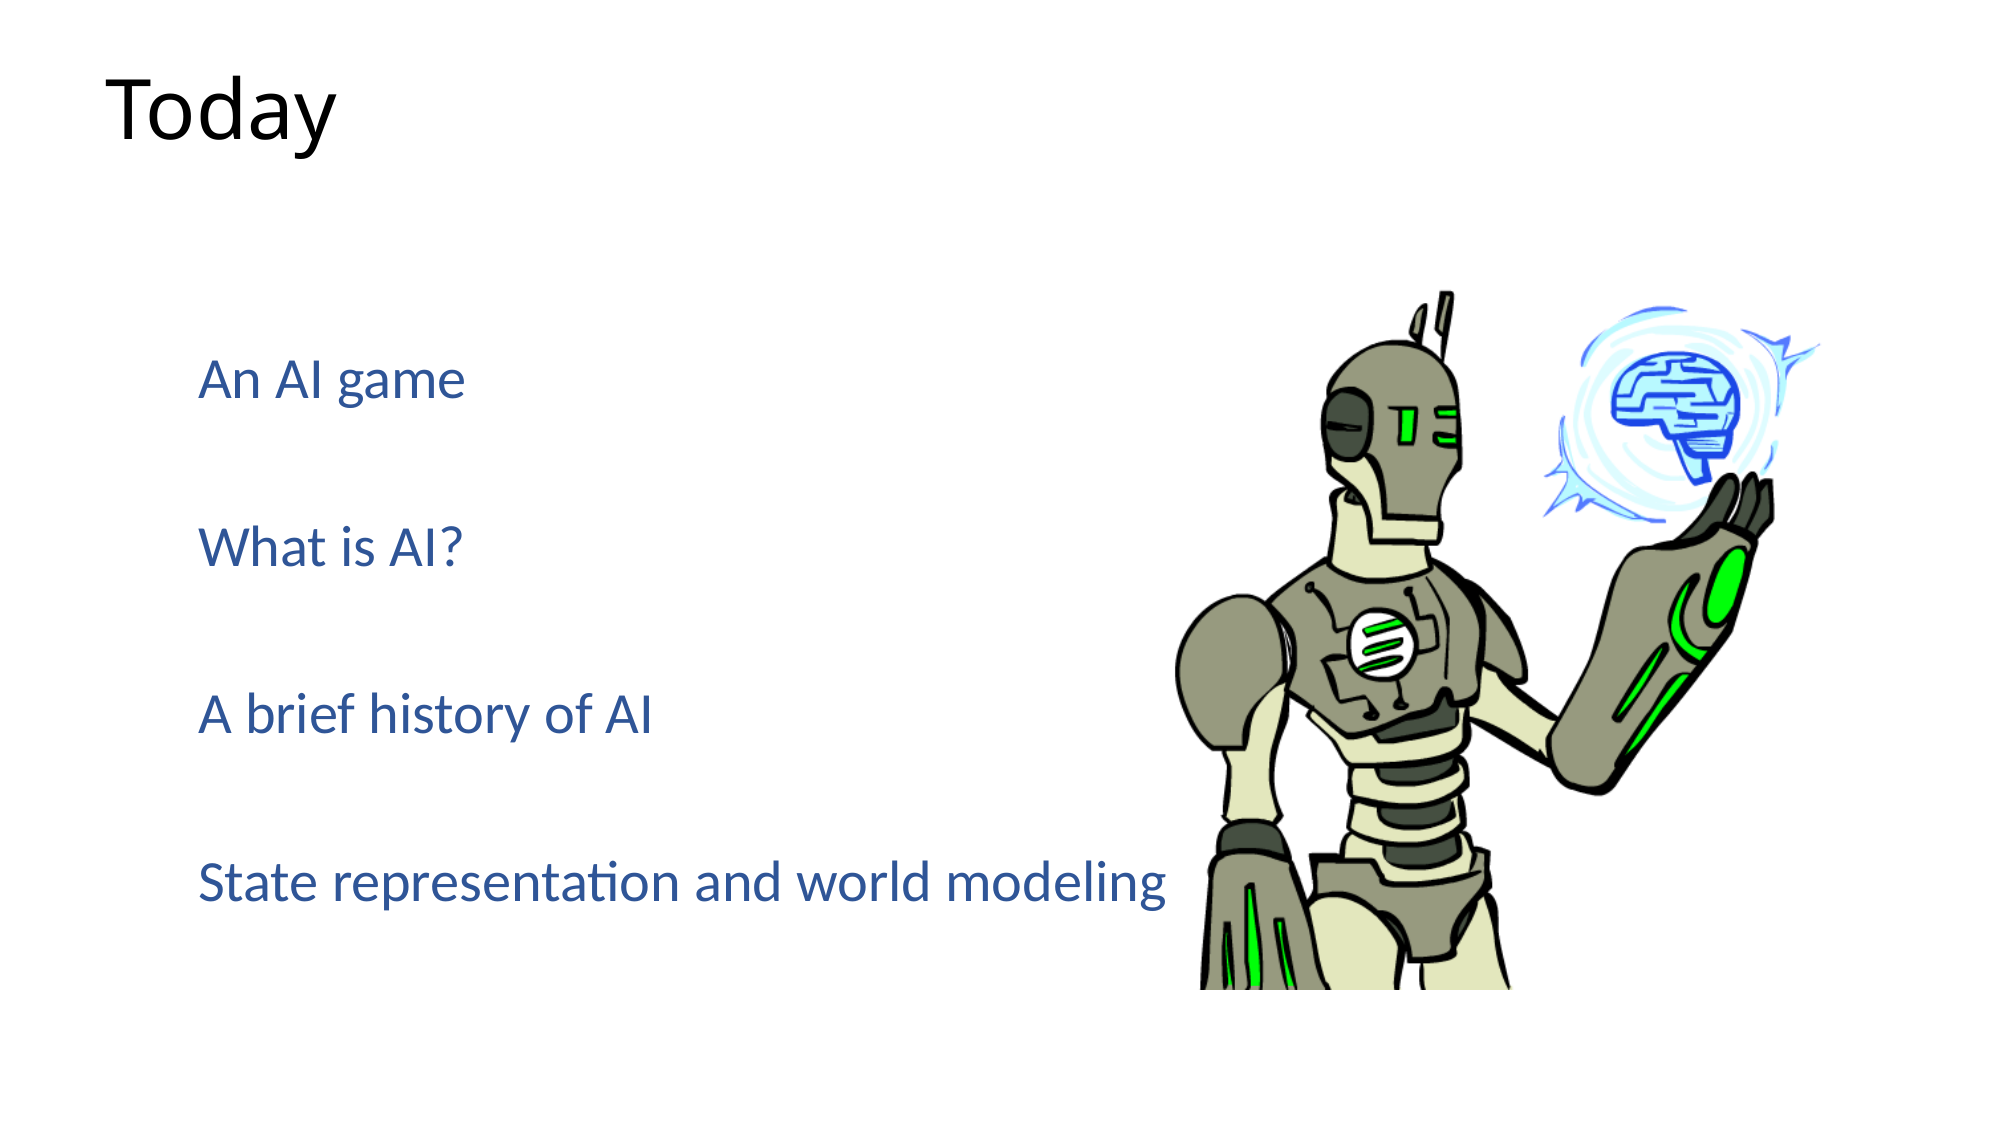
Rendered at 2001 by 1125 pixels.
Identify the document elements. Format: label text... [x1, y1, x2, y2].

list An AI game What is AI? A brief history of AI State representation and world modeling [183, 299, 1334, 1043]
picture [1166, 245, 1832, 990]
title Today [90, 60, 1816, 164]
